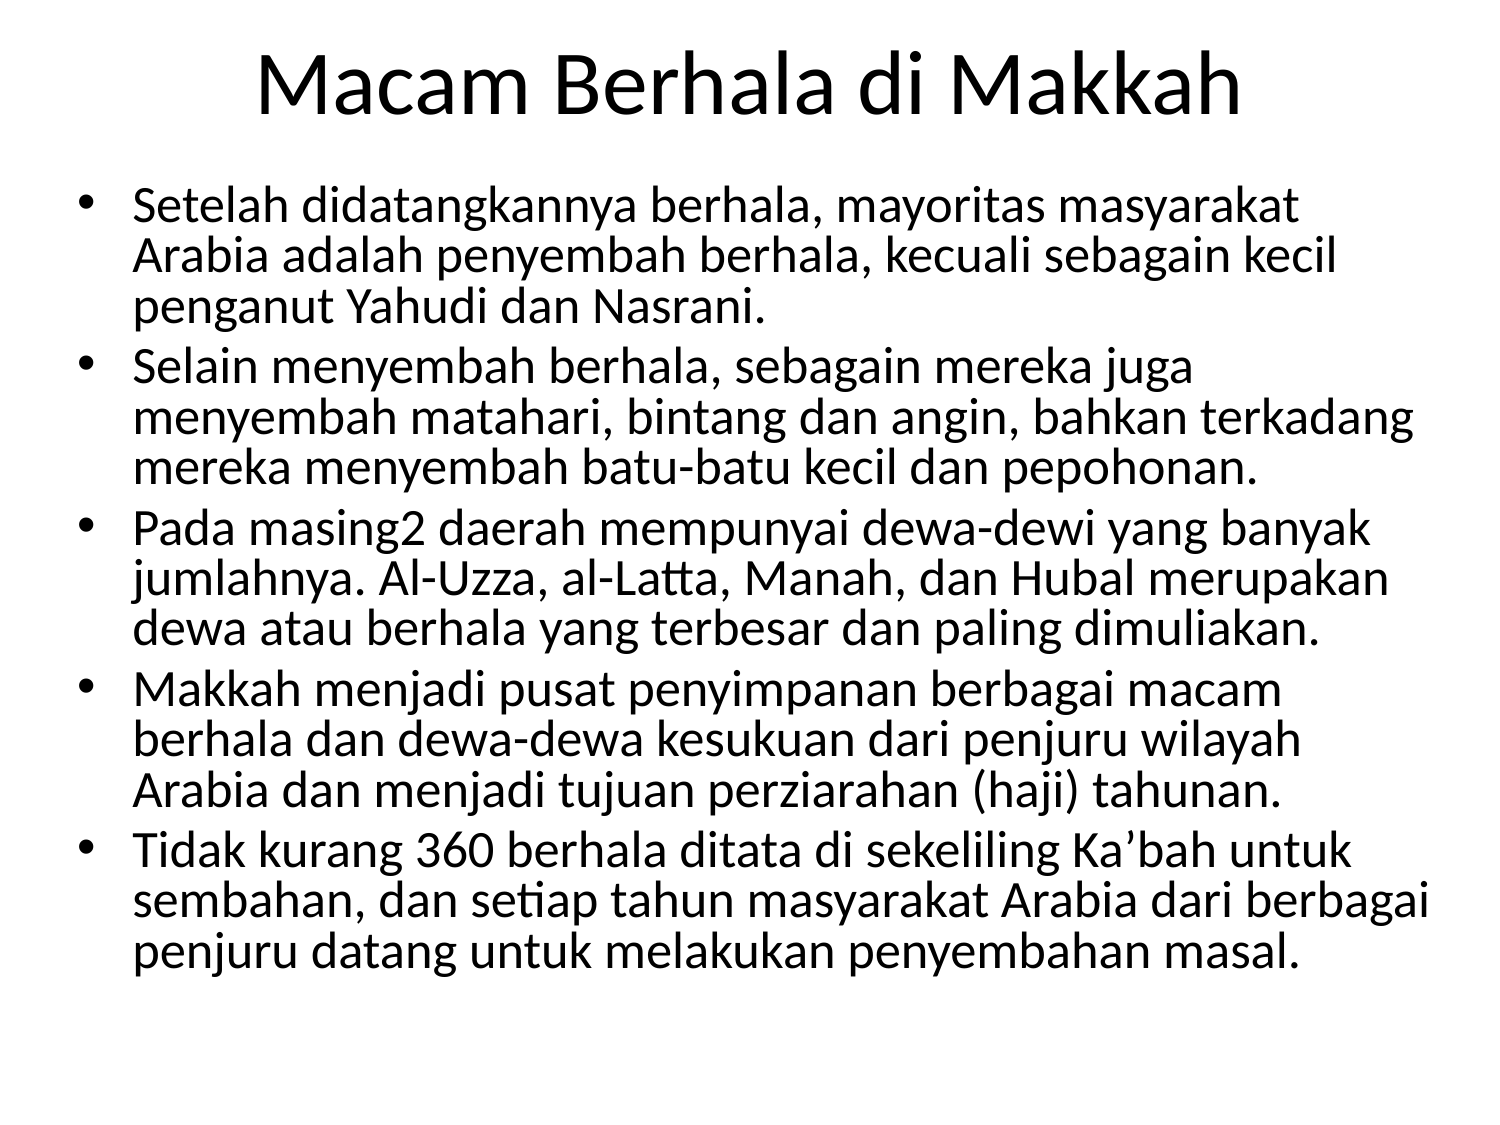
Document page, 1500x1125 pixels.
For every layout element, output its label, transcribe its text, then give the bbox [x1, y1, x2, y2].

title Macam Berhala di Makkah [75, 12, 1425, 143]
list Setelah didatangkannya berhala, mayoritas masyarakat Arabia adalah penyembah berhala, kecuali sebagain kecil penganut Yahudi dan Nasrani. Selain menyembah berhala, sebagain mereka juga menyembah matahari, bintang dan angin, bahkan terkadang mereka menyembah batu-batu kecil dan pepohonan. Pada masing2 daerah mempunyai dewa-dewi yang banyak jumlahnya. Al-Uzza, al-Latta, Manah, dan Hubal merupakan dewa atau berhala yang terbesar dan paling dimuliakan. Makkah menjadi pusat penyimpanan berbagai macam berhala dan dewa-dewa kesukuan dari penjuru wilayah Arabia dan menjadi tujuan perziarahan (haji) tahunan. Tidak kurang 360 berhala ditata di sekeliling Ka’bah untuk sembahan, dan setiap tahun masyarakat Arabia dari berbagai penjuru datang untuk melakukan penyembahan masal. [62, 174, 1450, 1075]
